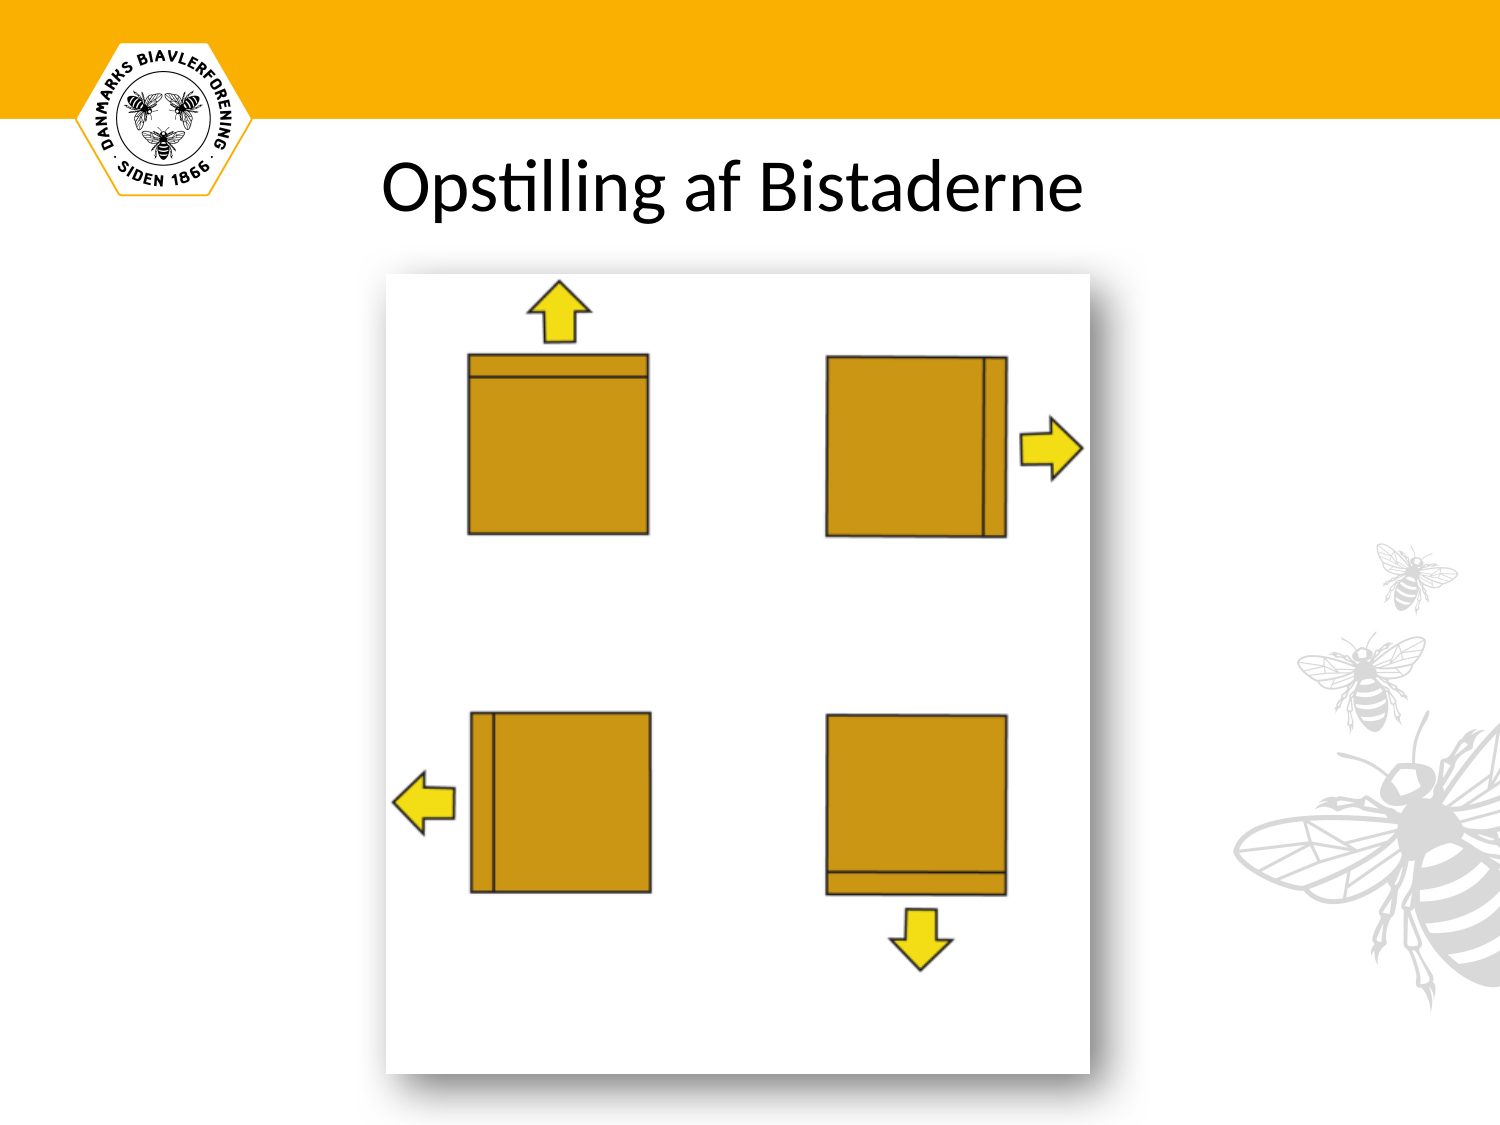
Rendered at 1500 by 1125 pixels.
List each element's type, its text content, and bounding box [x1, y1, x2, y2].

picture [0, 0, 1500, 1074]
title Opstilling af Bistaderne [264, 122, 1219, 240]
